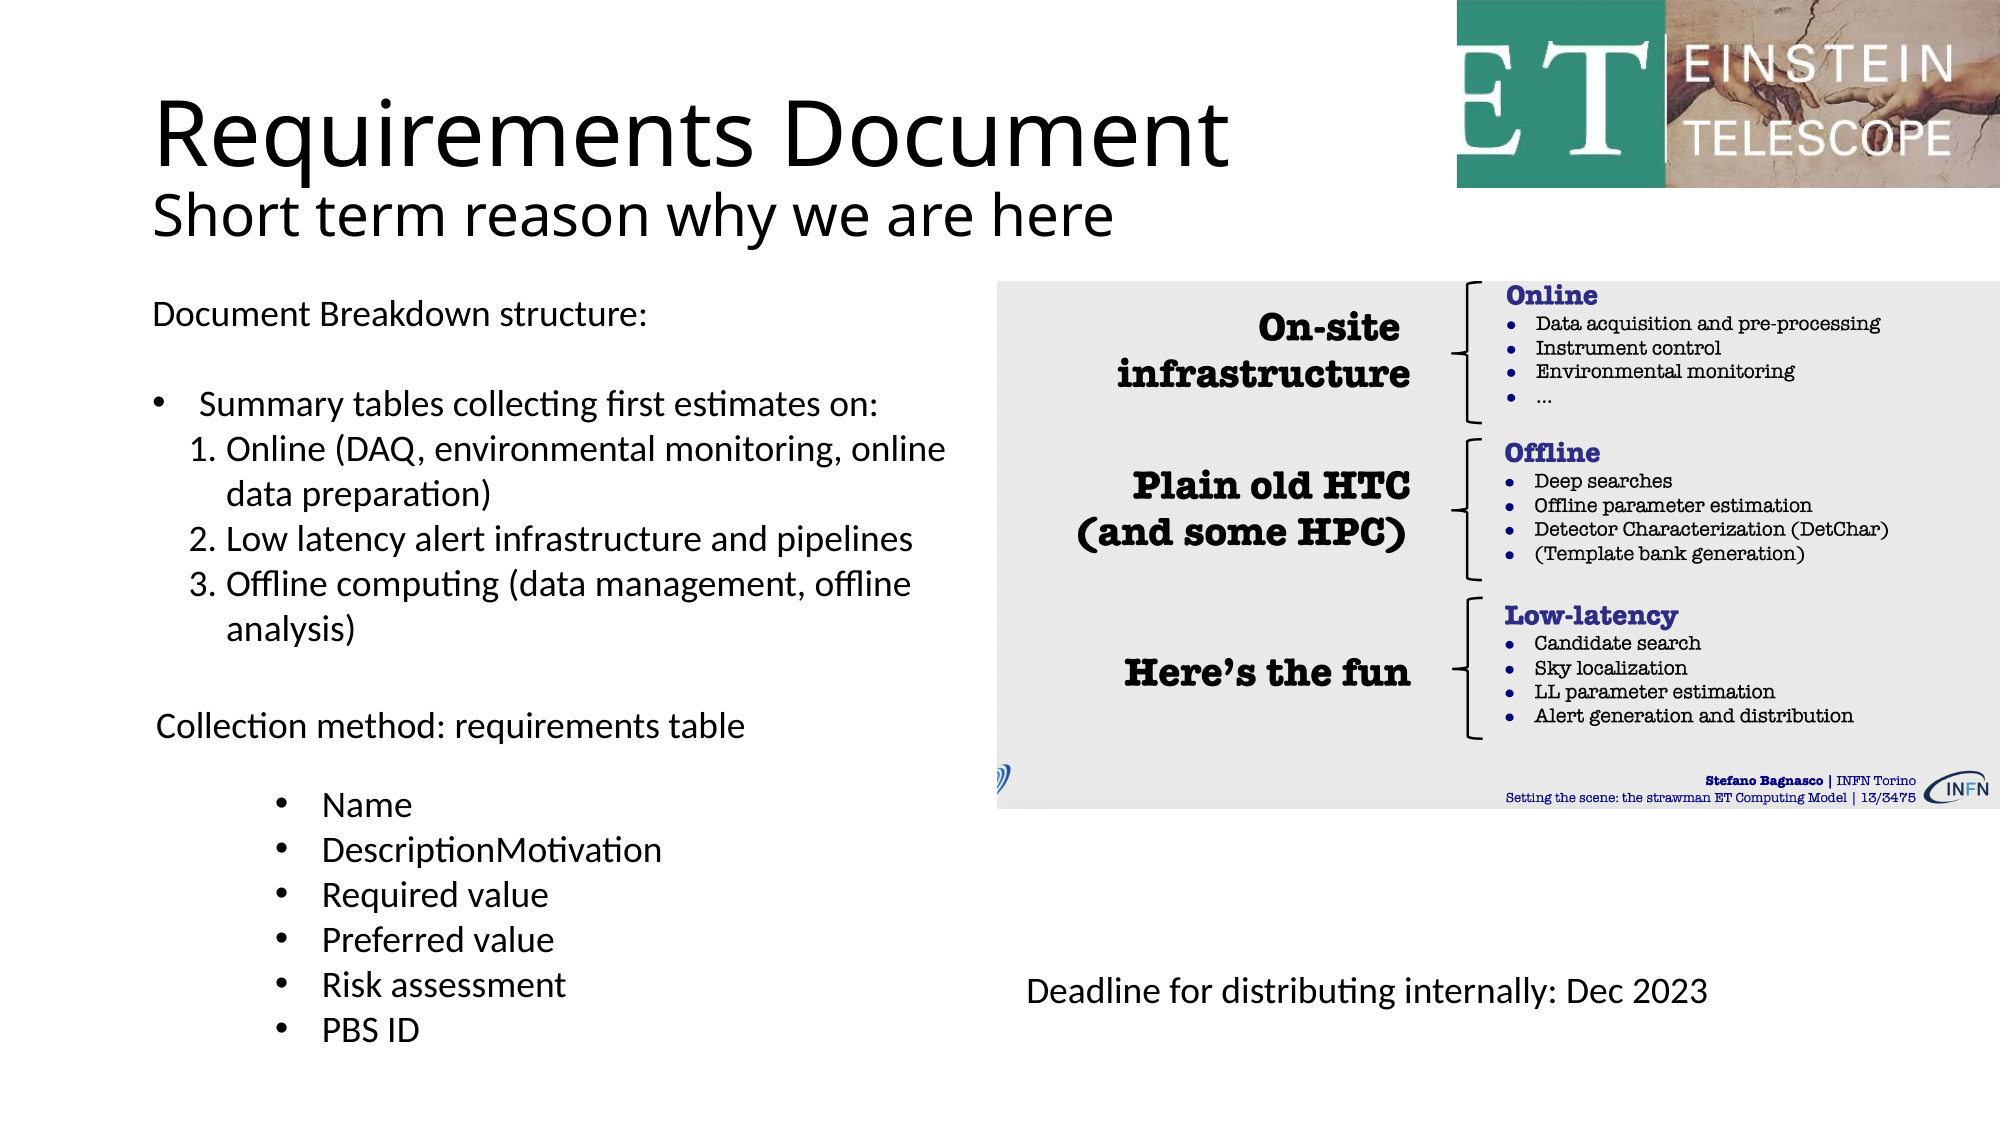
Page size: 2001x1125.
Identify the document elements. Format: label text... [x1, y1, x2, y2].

text_box Document Breakdown structure: Summary tables collecting first estimates on: Online (DAQ, environmental monitoring, online data preparation) Low latency alert infrastructure and pipelines Offline computing (data management, offline analysis) [137, 281, 997, 702]
text_box Name DescriptionMotivation Required value Preferred value Risk assessment PBS ID [260, 772, 922, 1058]
picture [997, 281, 2000, 809]
title Requirements Document Short term reason why we are here [137, 59, 1863, 278]
text_box Deadline for distributing internally: Dec 2023 [1011, 958, 1724, 1019]
text_box Collection method: requirements table [141, 693, 762, 754]
picture [1456, 0, 2000, 188]
